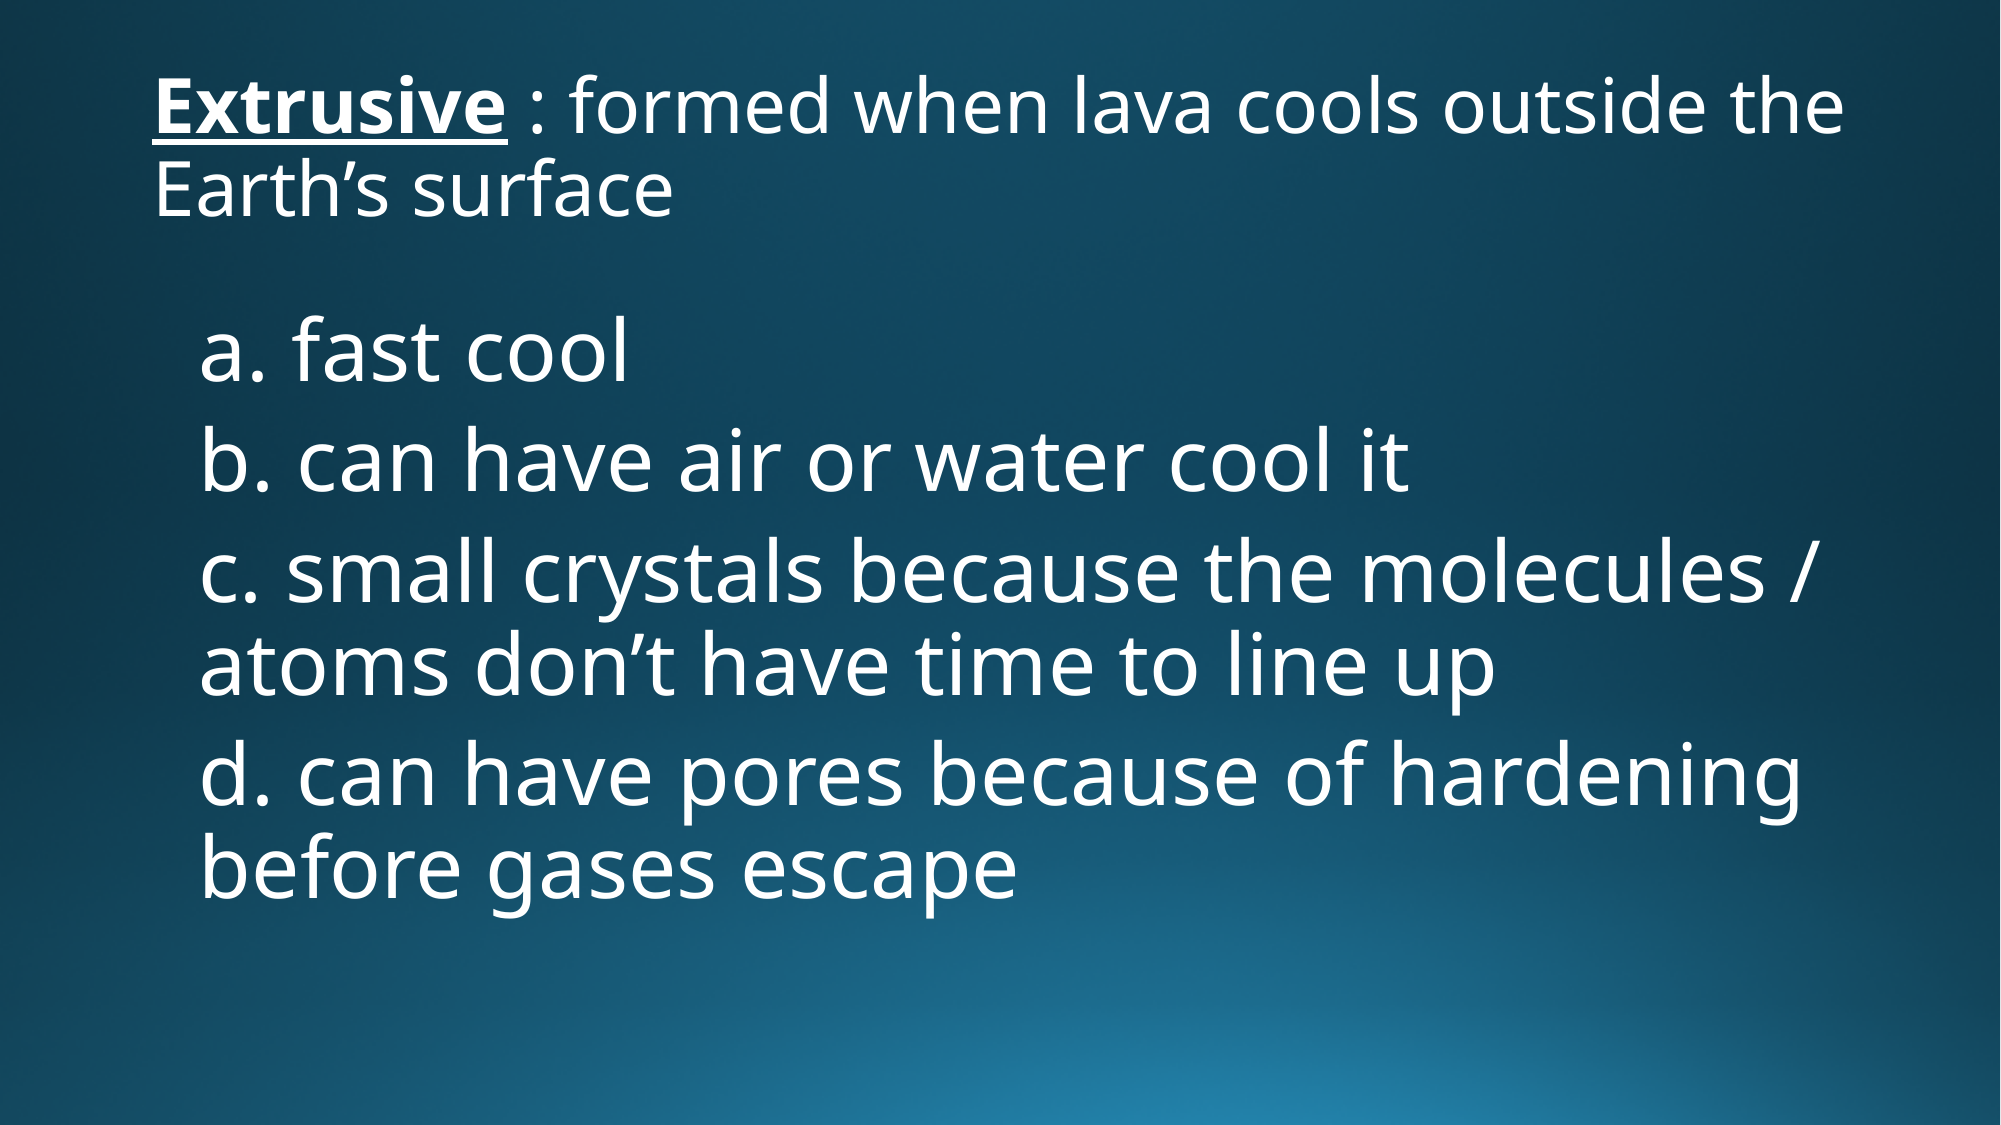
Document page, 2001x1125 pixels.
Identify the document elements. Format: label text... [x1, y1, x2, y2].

title Extrusive : formed when lava cools outside the Earth’s surface [137, 59, 1897, 333]
picture [0, 0, 2001, 1125]
list a. fast cool b. can have air or water cool it c. small crystals because the molecules / atoms don’t have time to line up d. can have pores because of hardening before gases escape [183, 299, 1863, 1014]
